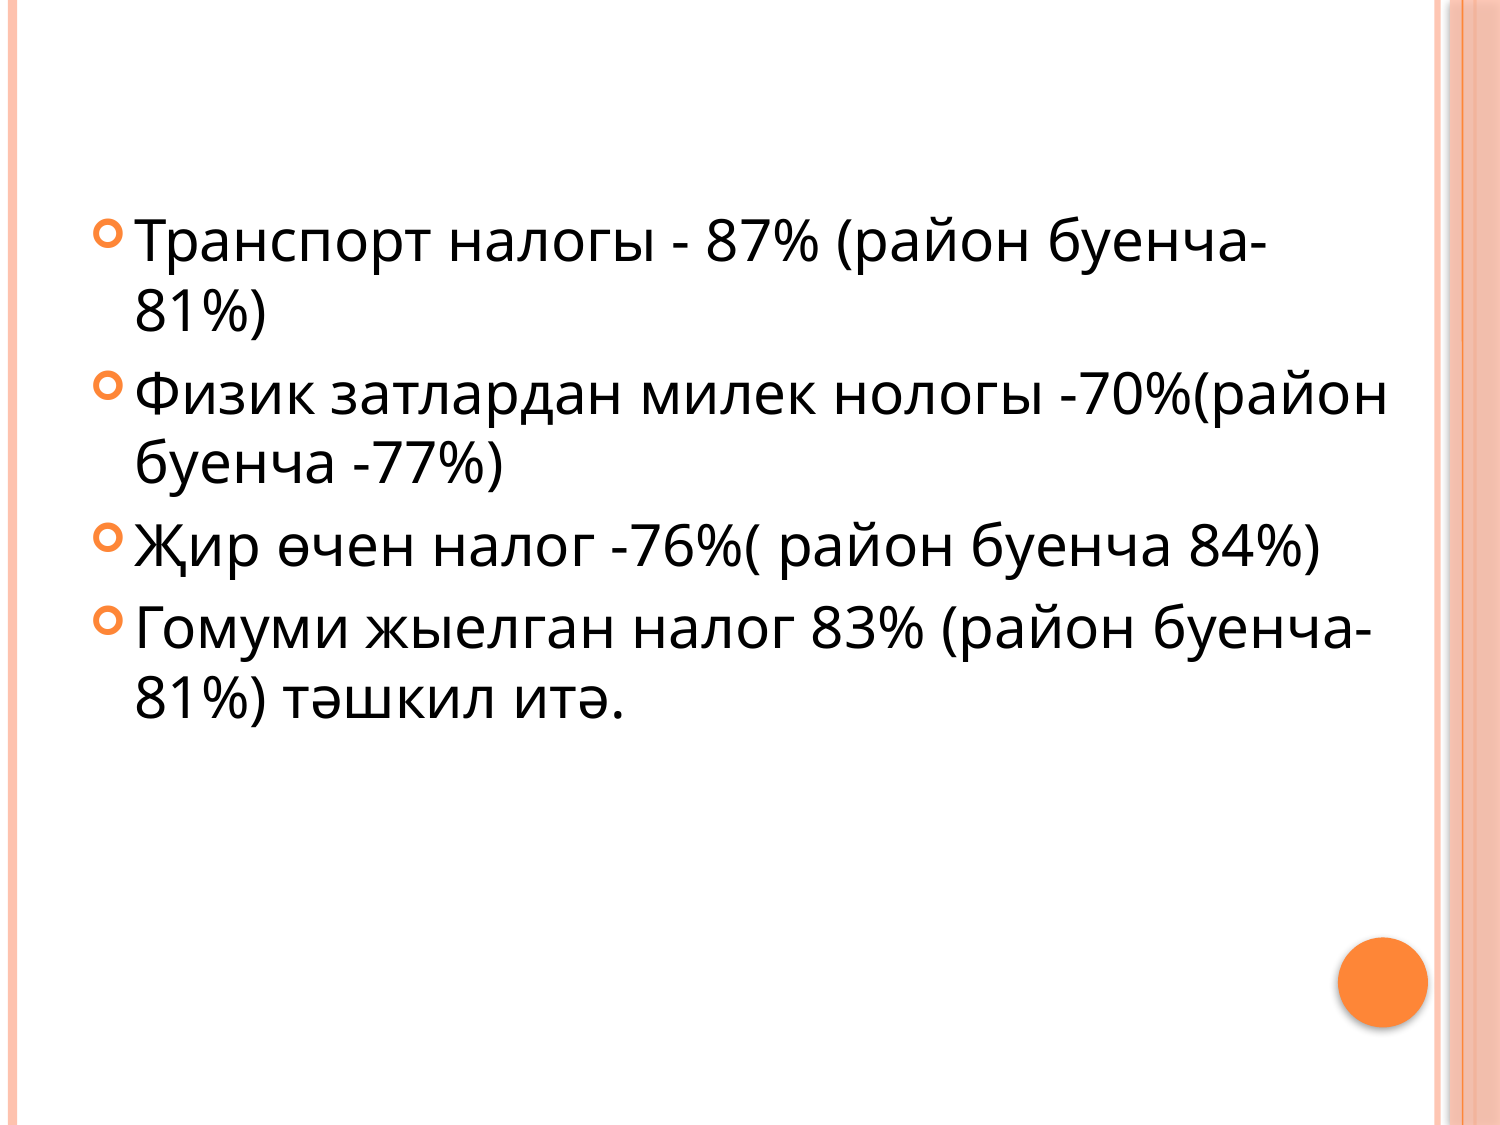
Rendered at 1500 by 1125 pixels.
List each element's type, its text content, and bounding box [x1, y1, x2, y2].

list Транспорт налогы - 87% (район буенча-81%) Физик затлардан милек нологы -70%(район буенча -77%) Җир өчен налог -76%( район буенча 84%) Гомуми жыелган налог 83% (район буенча-81%) тәшкил итә. [75, 196, 1412, 1062]
